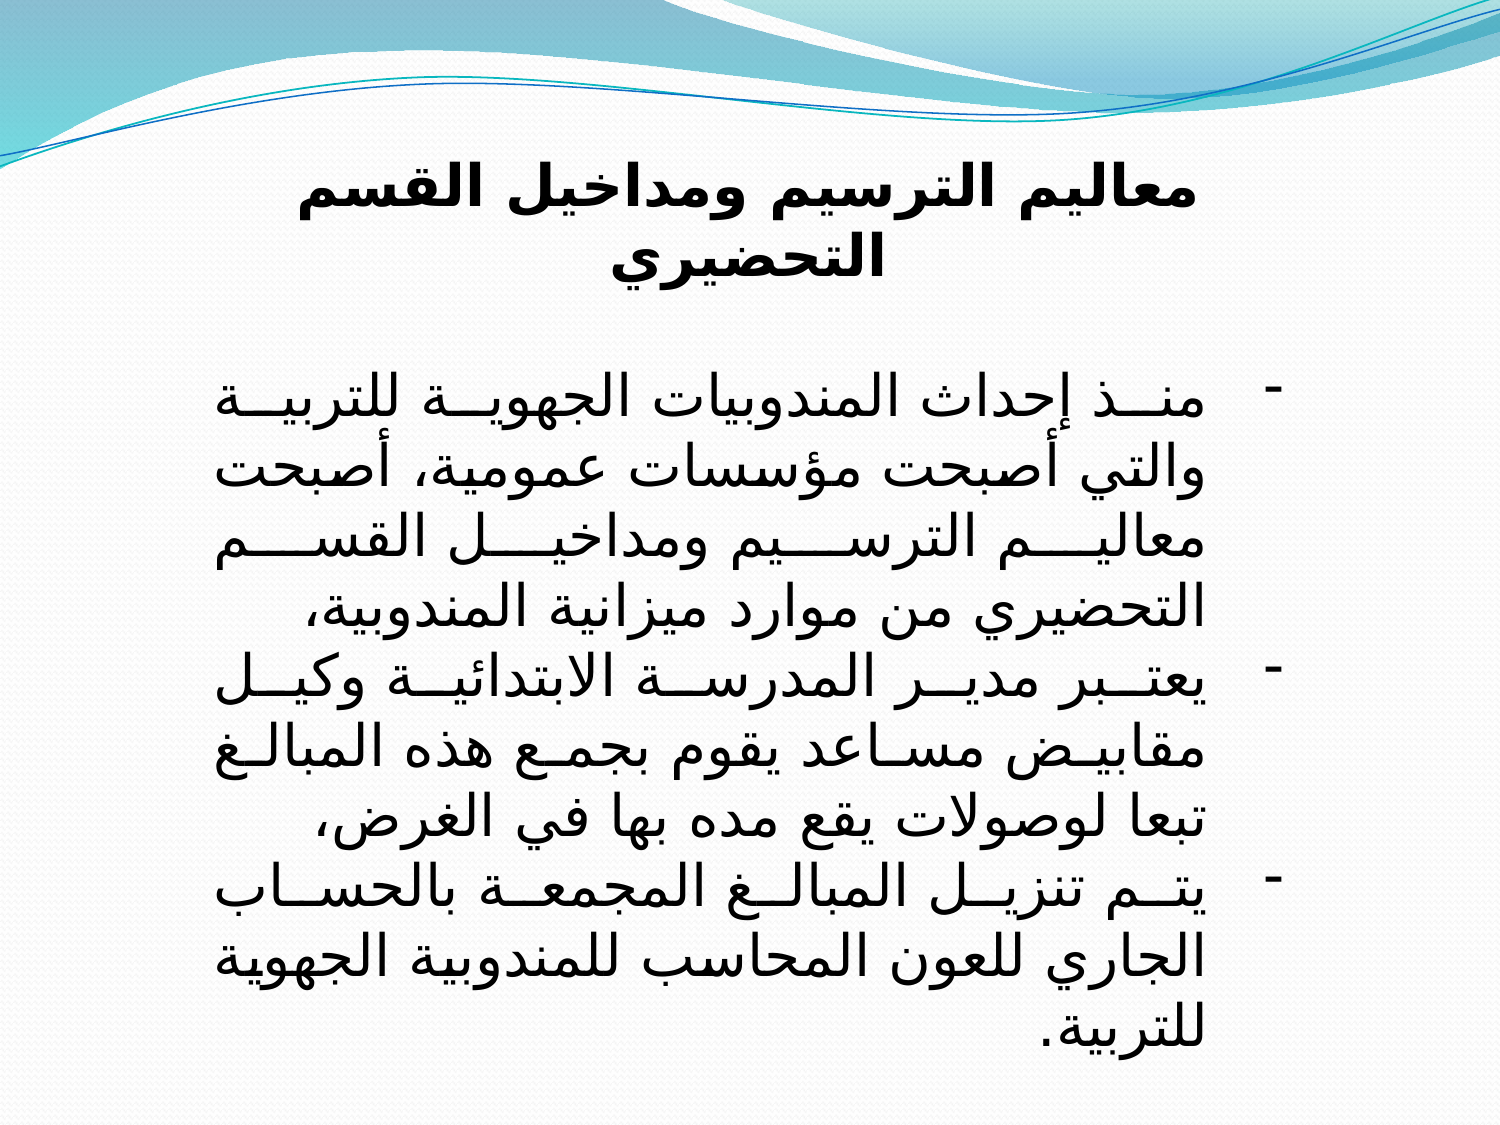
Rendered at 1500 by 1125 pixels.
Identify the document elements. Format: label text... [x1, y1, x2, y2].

text_box معاليم الترسيم ومداخيل القسم التحضيري منذ إحداث المندوبيات الجهوية للتربية والتي أصبحت مؤسسات عمومية، أصبحت معاليم الترسيم ومداخيل القسم التحضيري من موارد ميزانية المندوبية، يعتبر مدير المدرسة الابتدائية وكيل مقابيض مساعد يقوم بجمع هذه المبالغ تبعا لوصولات يقع مده بها في الغرض، يتم تنزيل المبالغ المجمعة بالحساب الجاري للعون المحاسب للمندوبية الجهوية للتربية. [199, 140, 1298, 1066]
